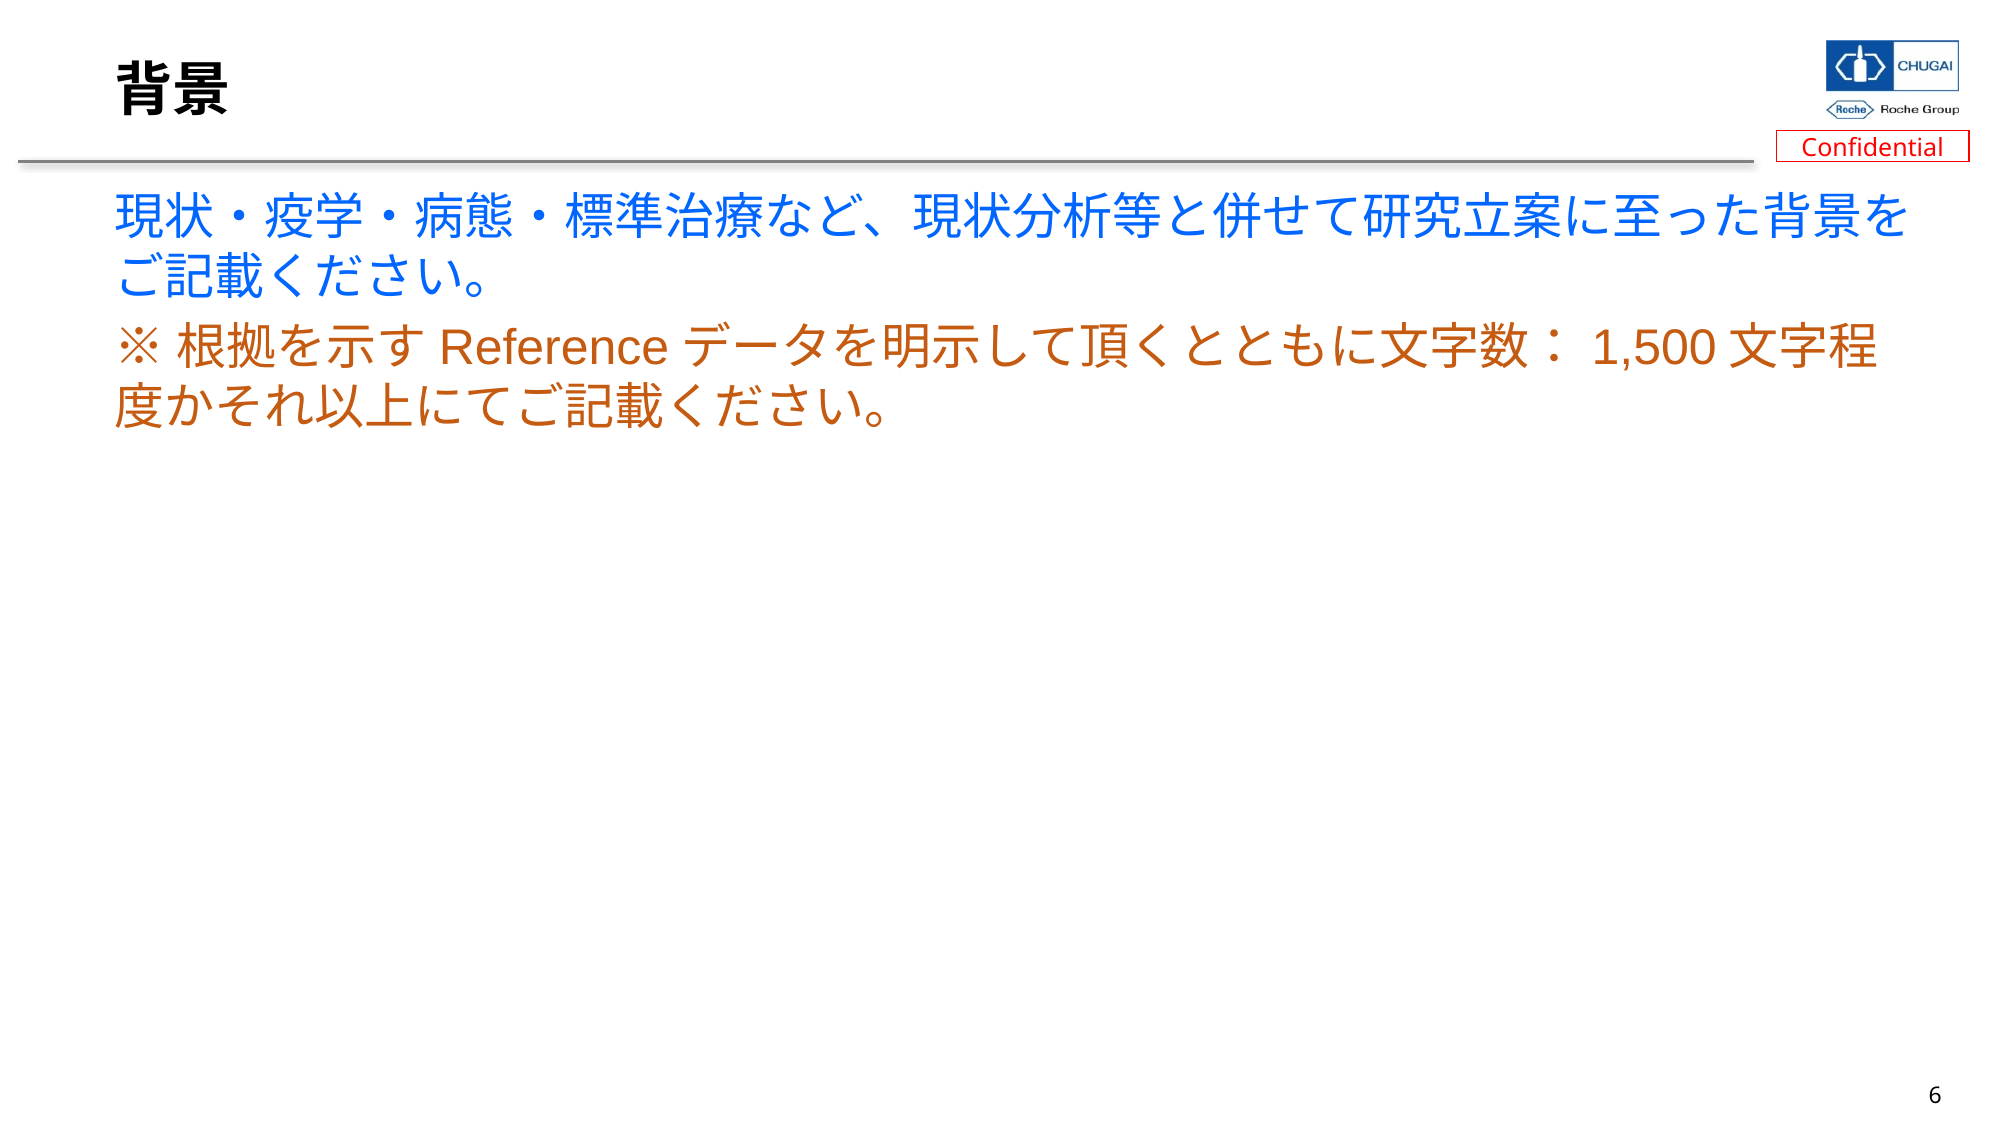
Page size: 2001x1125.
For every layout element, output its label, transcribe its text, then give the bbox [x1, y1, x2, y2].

picture [1826, 40, 1959, 119]
title 背景 [99, 45, 1875, 148]
list 現状・疫学・病態・標準治療など、現状分析等と併せて研究立案に至った背景をご記載ください。 ※根拠を示すReferenceデータを明示して頂くとともに文字数：1,500文字程度かそれ以上にてご記載ください。 [99, 176, 1941, 1080]
